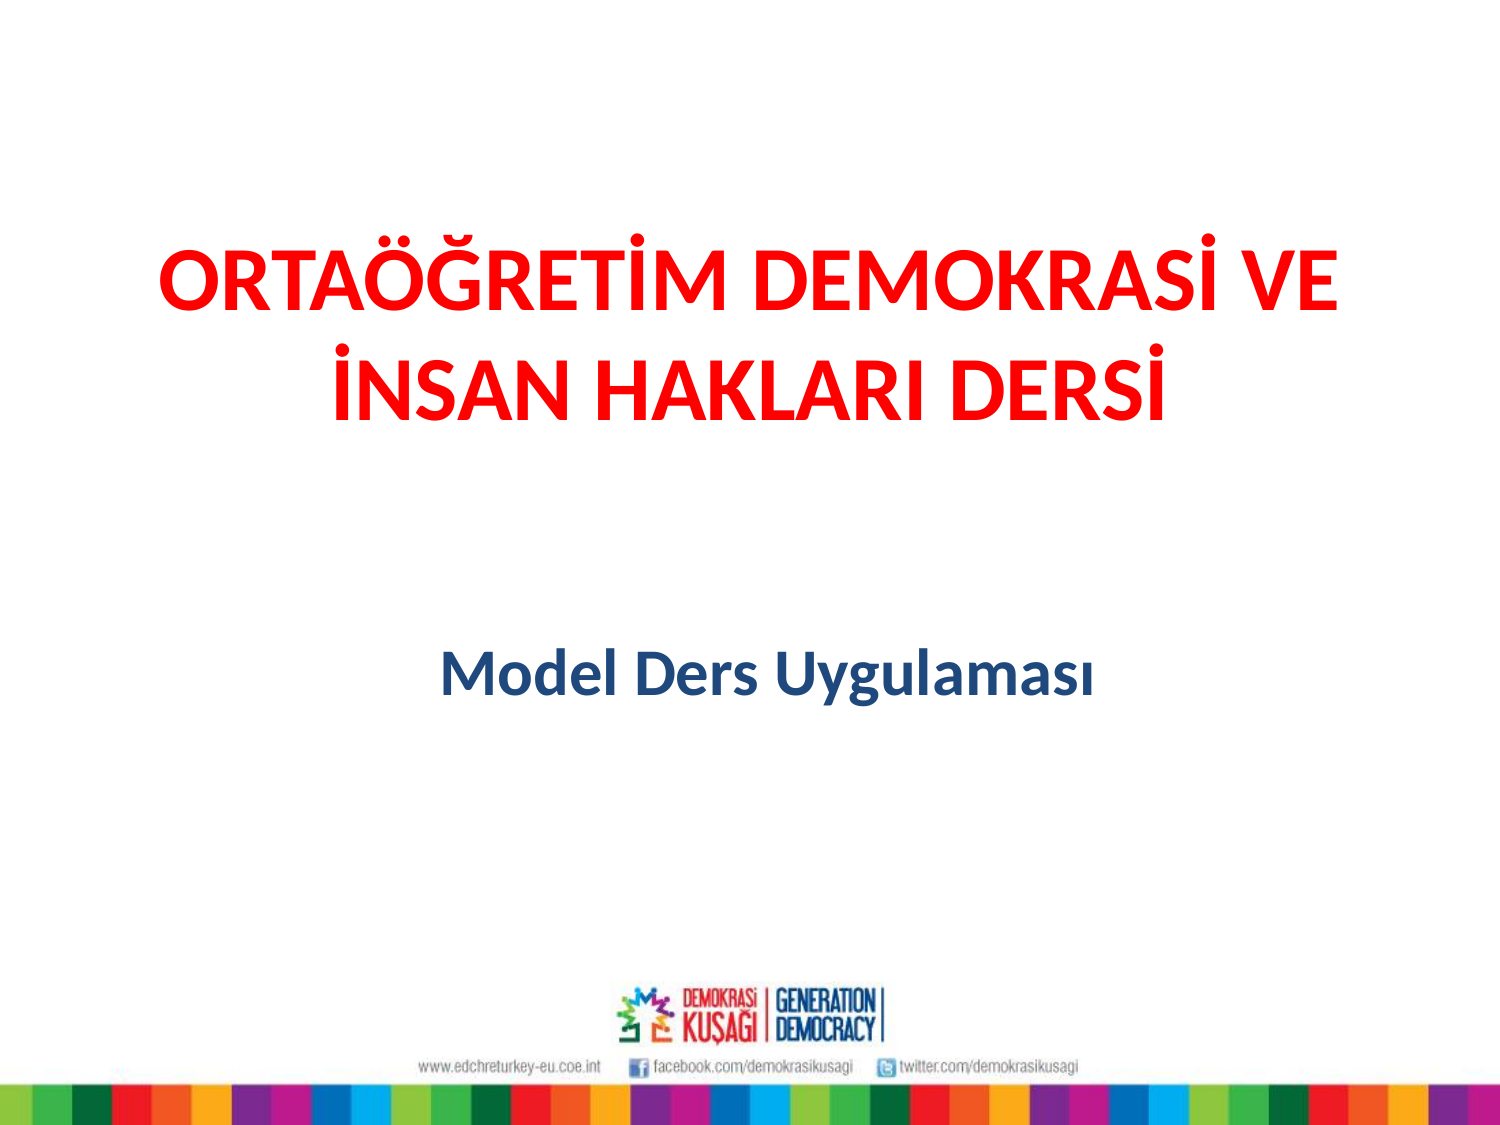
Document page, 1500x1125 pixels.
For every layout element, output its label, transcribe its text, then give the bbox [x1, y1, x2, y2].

subtitle Model Ders Uygulaması [147, 621, 1388, 788]
title ORTAÖĞRETİM DEMOKRASİ VE İNSAN HAKLARI DERSİ [112, 207, 1388, 450]
picture [0, 0, 1500, 1125]
